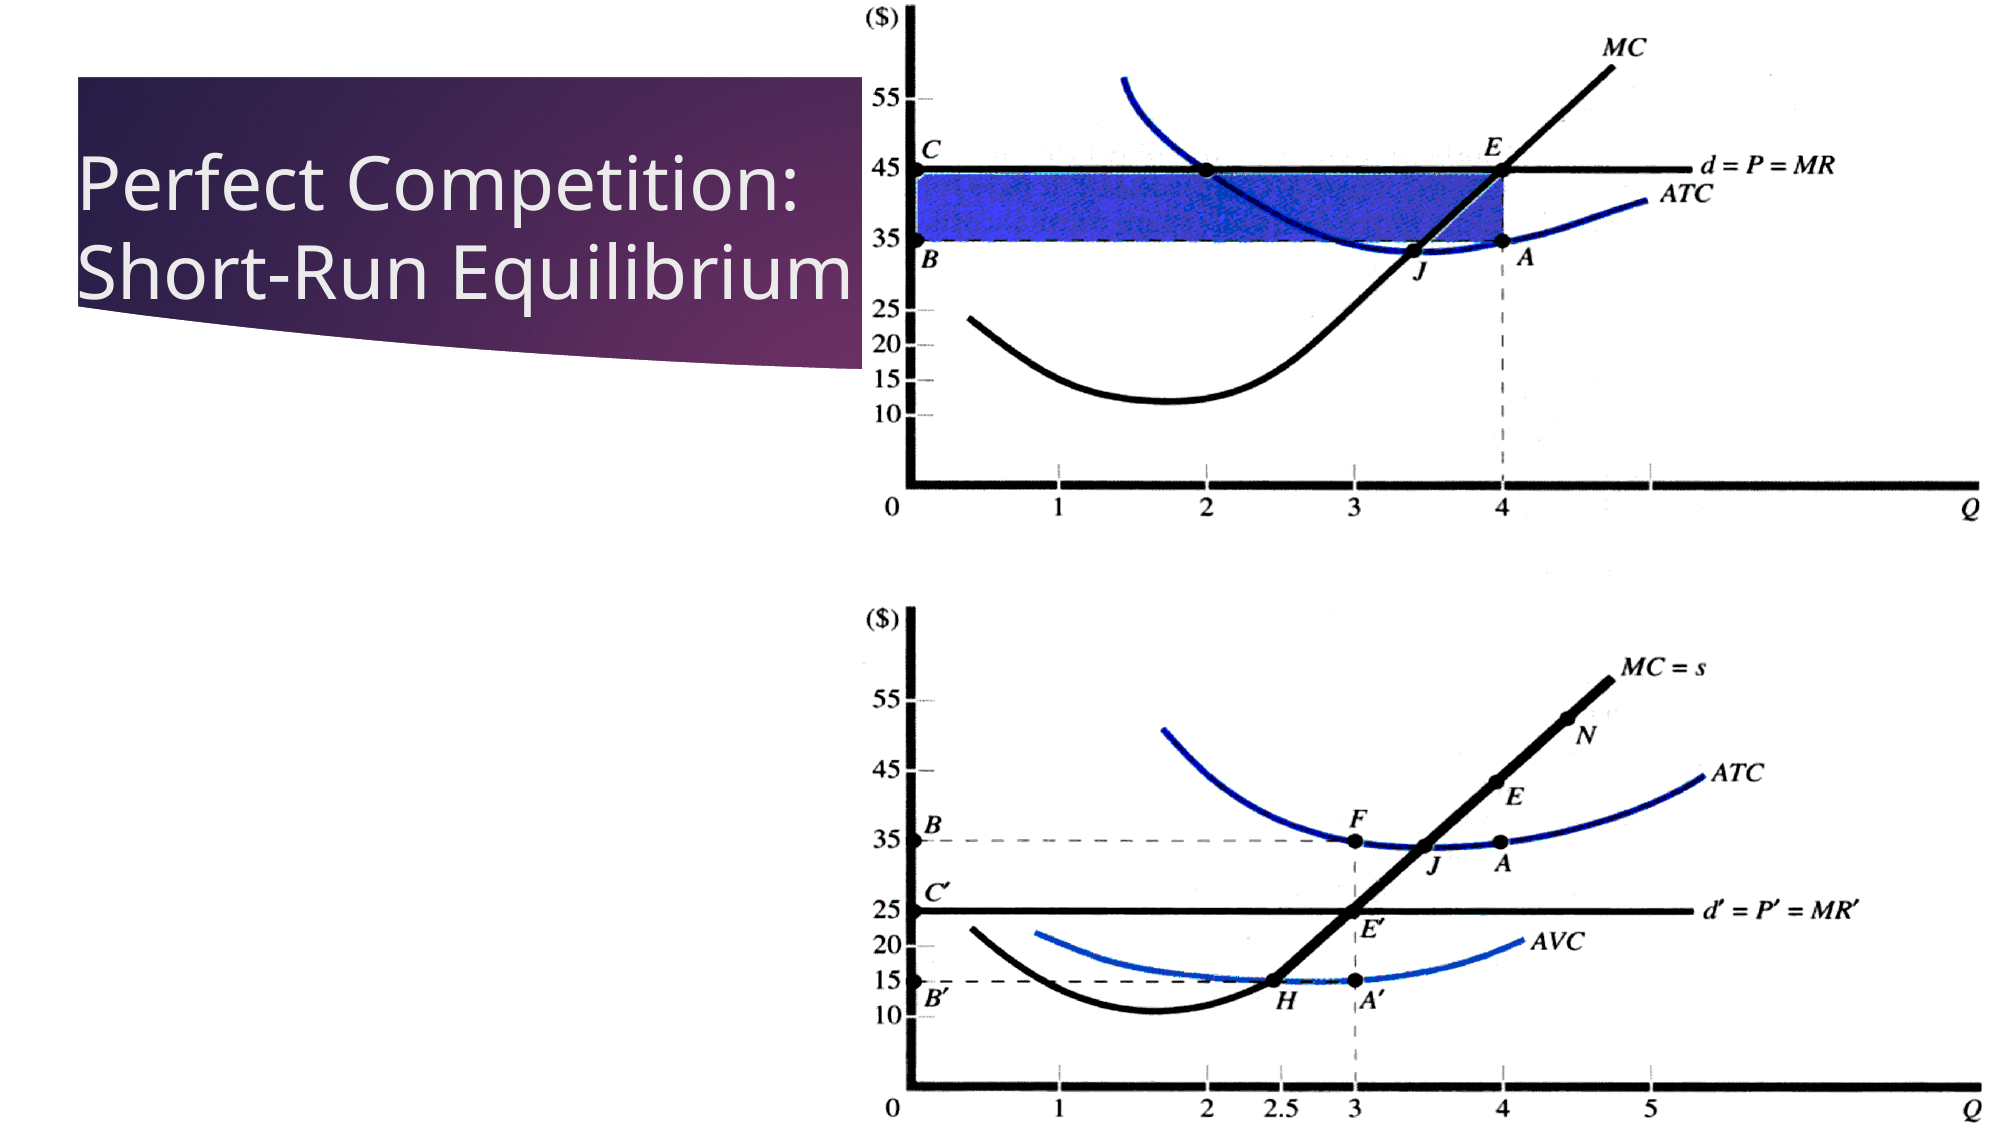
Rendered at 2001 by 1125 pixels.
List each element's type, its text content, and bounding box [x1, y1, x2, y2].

picture [862, 0, 1985, 1125]
title Perfect Competition: Short-Run Equilibrium [61, 106, 857, 344]
